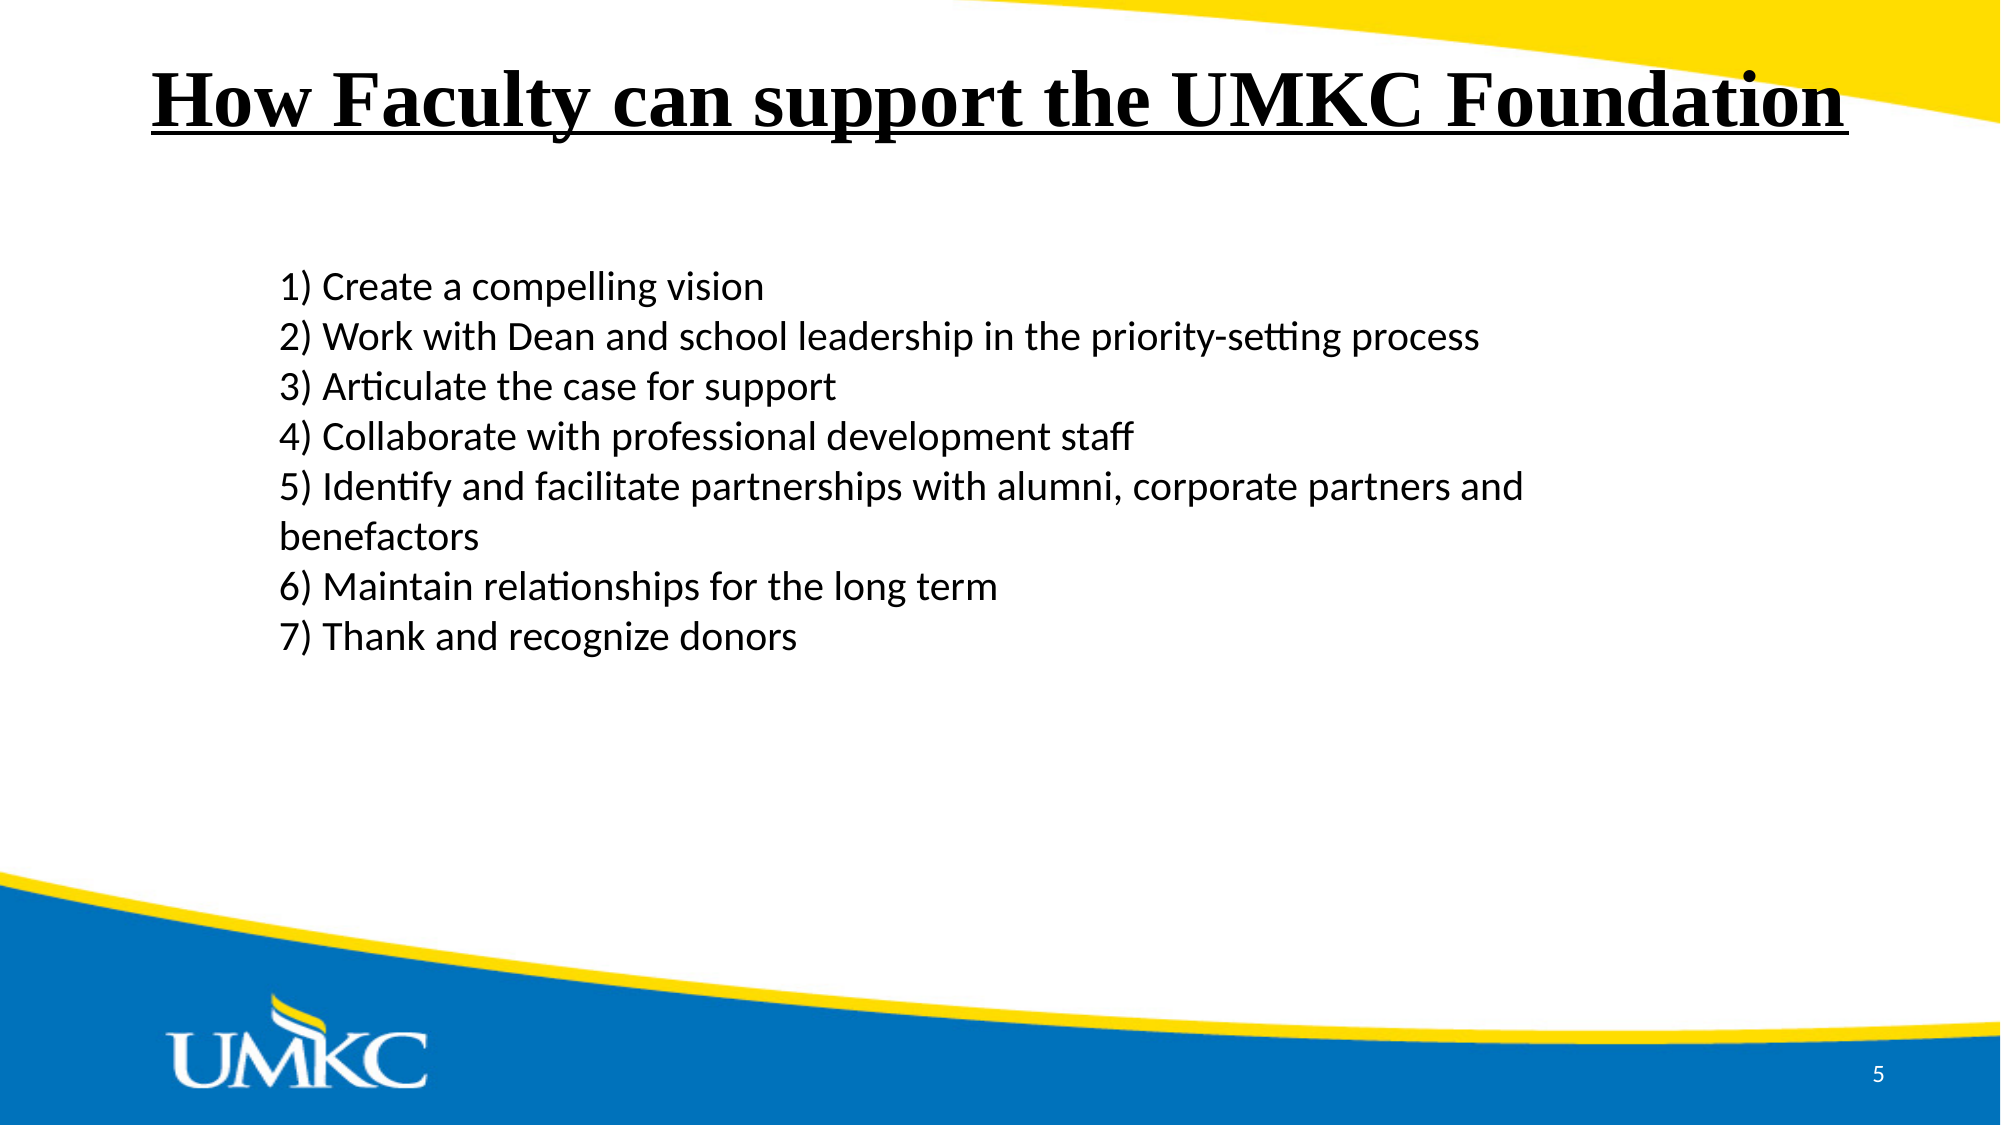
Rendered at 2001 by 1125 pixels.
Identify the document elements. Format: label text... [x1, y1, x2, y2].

picture [0, 0, 2001, 1125]
title How Faculty can support the UMKC Foundation [99, 0, 1900, 188]
slide_number 5 [1433, 1042, 1900, 1103]
text_box 1) Create a compelling vision 2) Work with Dean and school leadership in the priority-setting process 3) Articulate the case for support 4) Collaborate with professional development staff 5) Identify and facilitate partnerships with alumni, corporate partners and benefactors 6) Maintain relationships for the long term 7) Thank and recognize donors [264, 251, 1710, 667]
